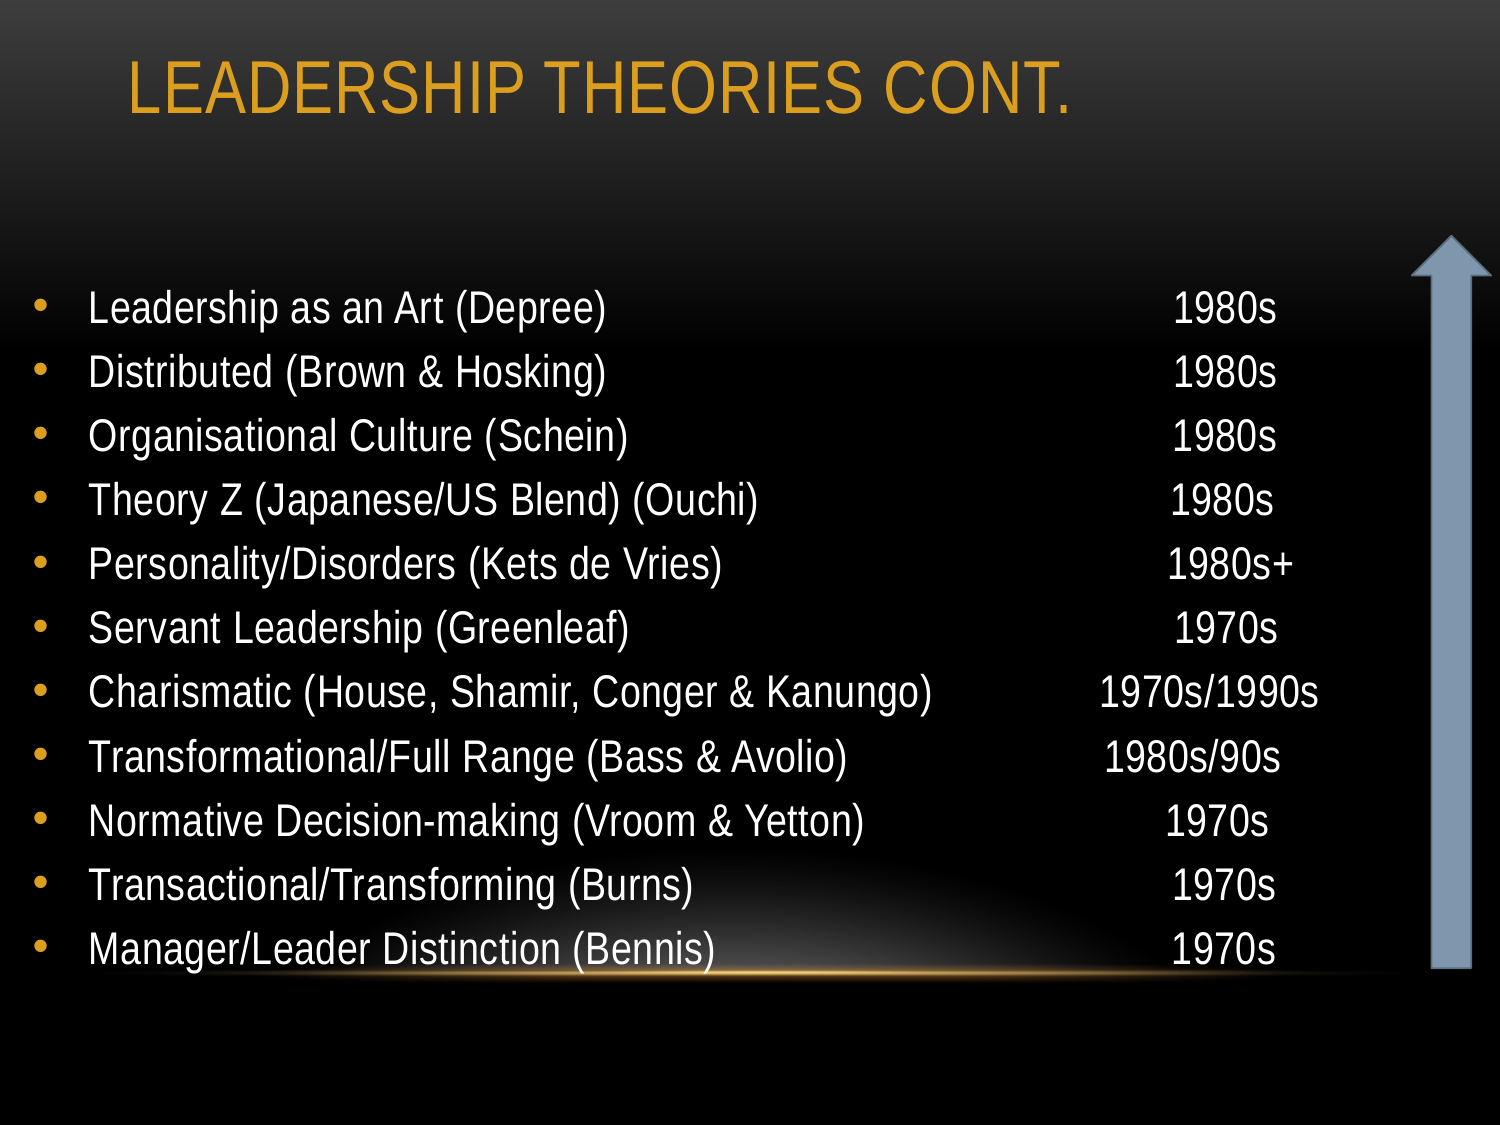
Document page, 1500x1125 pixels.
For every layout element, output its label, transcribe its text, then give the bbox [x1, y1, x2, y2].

text_box [1410, 235, 1492, 970]
title Leadership Theories Cont. [112, 0, 1386, 136]
picture [0, 0, 1500, 1125]
list Leadership as an Art (Depree) 1980s Distributed (Brown & Hosking) 1980s Organisational Culture (Schein) 1980s Theory Z (Japanese/US Blend) (Ouchi) 1980s Personality/Disorders (Kets de Vries) 1980s+ Servant Leadership (Greenleaf) 1970s Charismatic (House, Shamir, Conger & Kanungo) 1970s/1990s Transformational/Full Range (Bass & Avolio) 1980s/90s Normative Decision-making (Vroom & Yetton) 1970s Transactional/Transforming (Burns) 1970s Manager/Leader Distinction (Bennis) 1970s [17, 269, 1436, 1063]
